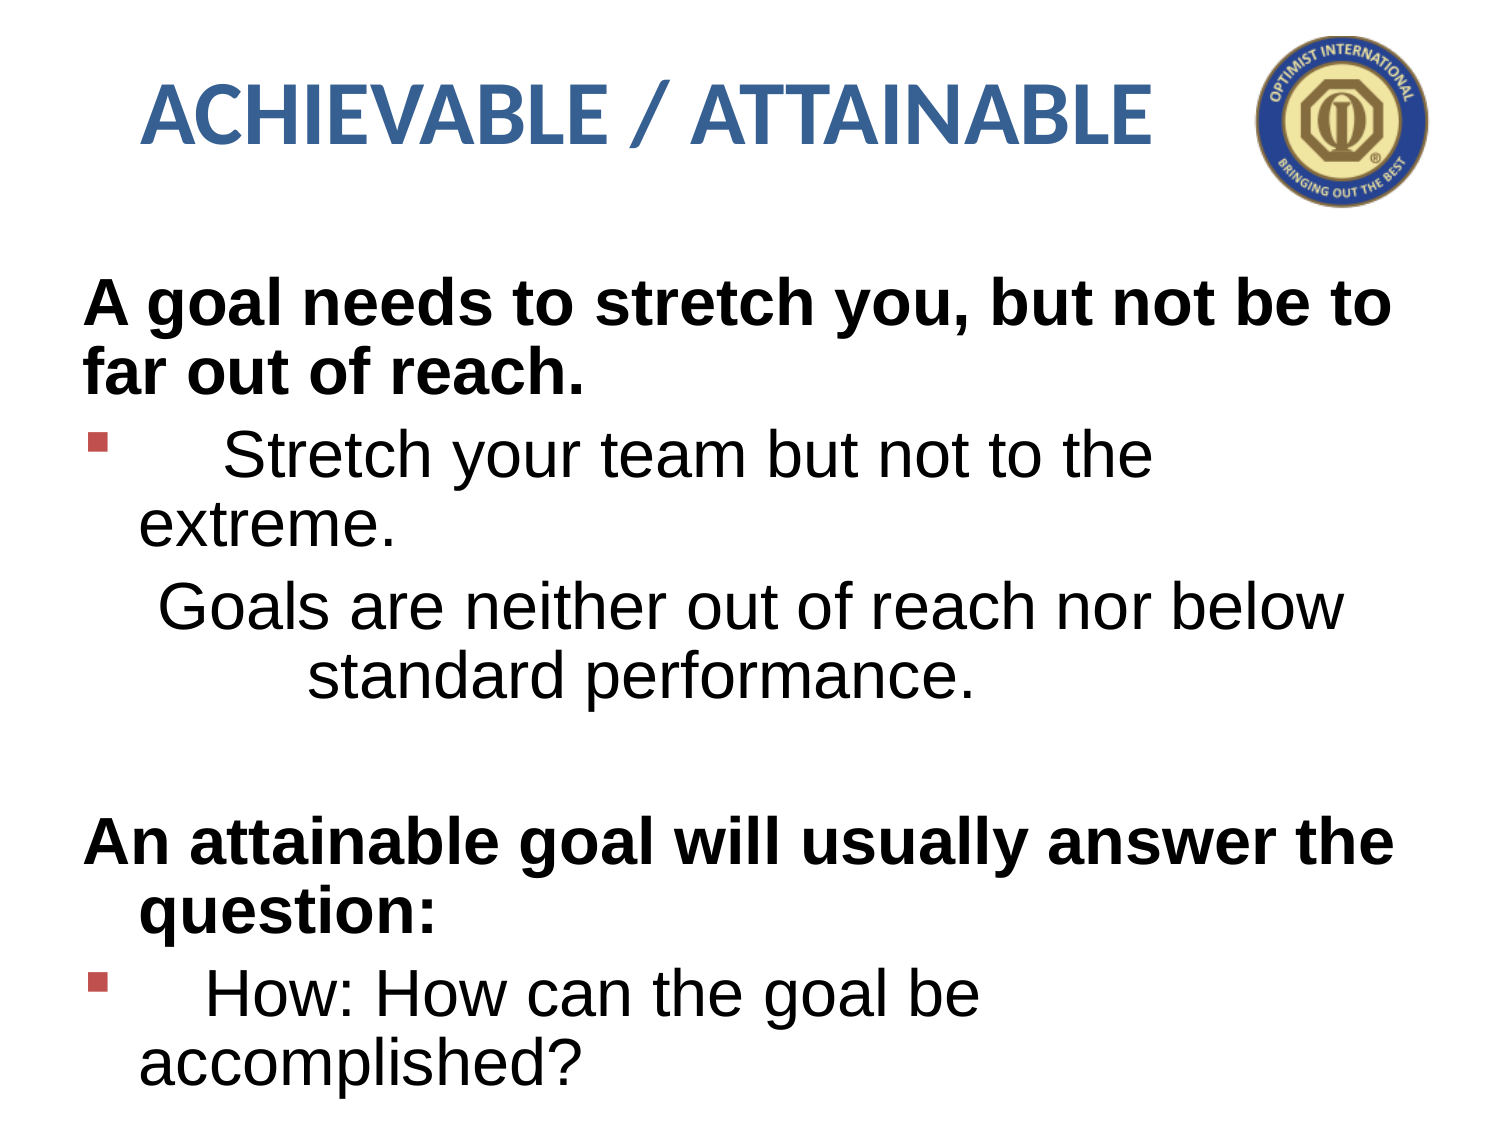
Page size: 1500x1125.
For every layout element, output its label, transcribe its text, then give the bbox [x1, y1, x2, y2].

title ACHIEVABLE / ATTAINABLE [74, 44, 1223, 234]
picture [35, 36, 1466, 1084]
list A goal needs to stretch you, but not be to far out of reach. Stretch your team but not to the extreme. Goals are neither out of reach nor below standard performance. An attainable goal will usually answer the question: How: How can the goal be accomplished? [74, 261, 1426, 1006]
